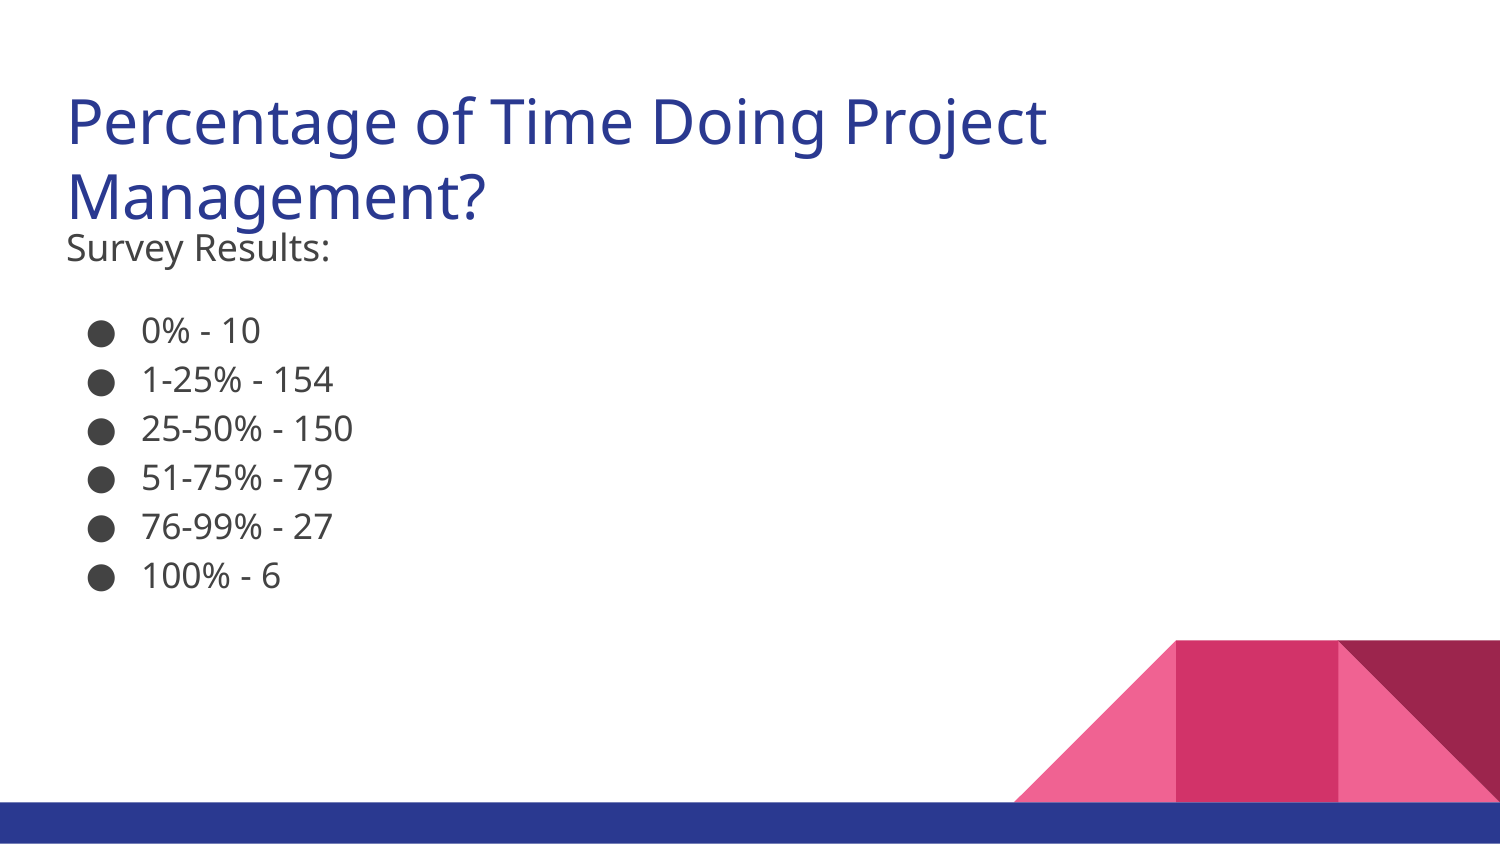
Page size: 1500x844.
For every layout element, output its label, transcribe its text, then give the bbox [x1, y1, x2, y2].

title Percentage of Time Doing Project Management? [51, 67, 1449, 167]
list Survey Results: 0% - 10 1-25% - 154 25-50% - 150 51-75% - 79 76-99% - 27 100% - 6 [51, 201, 1449, 750]
